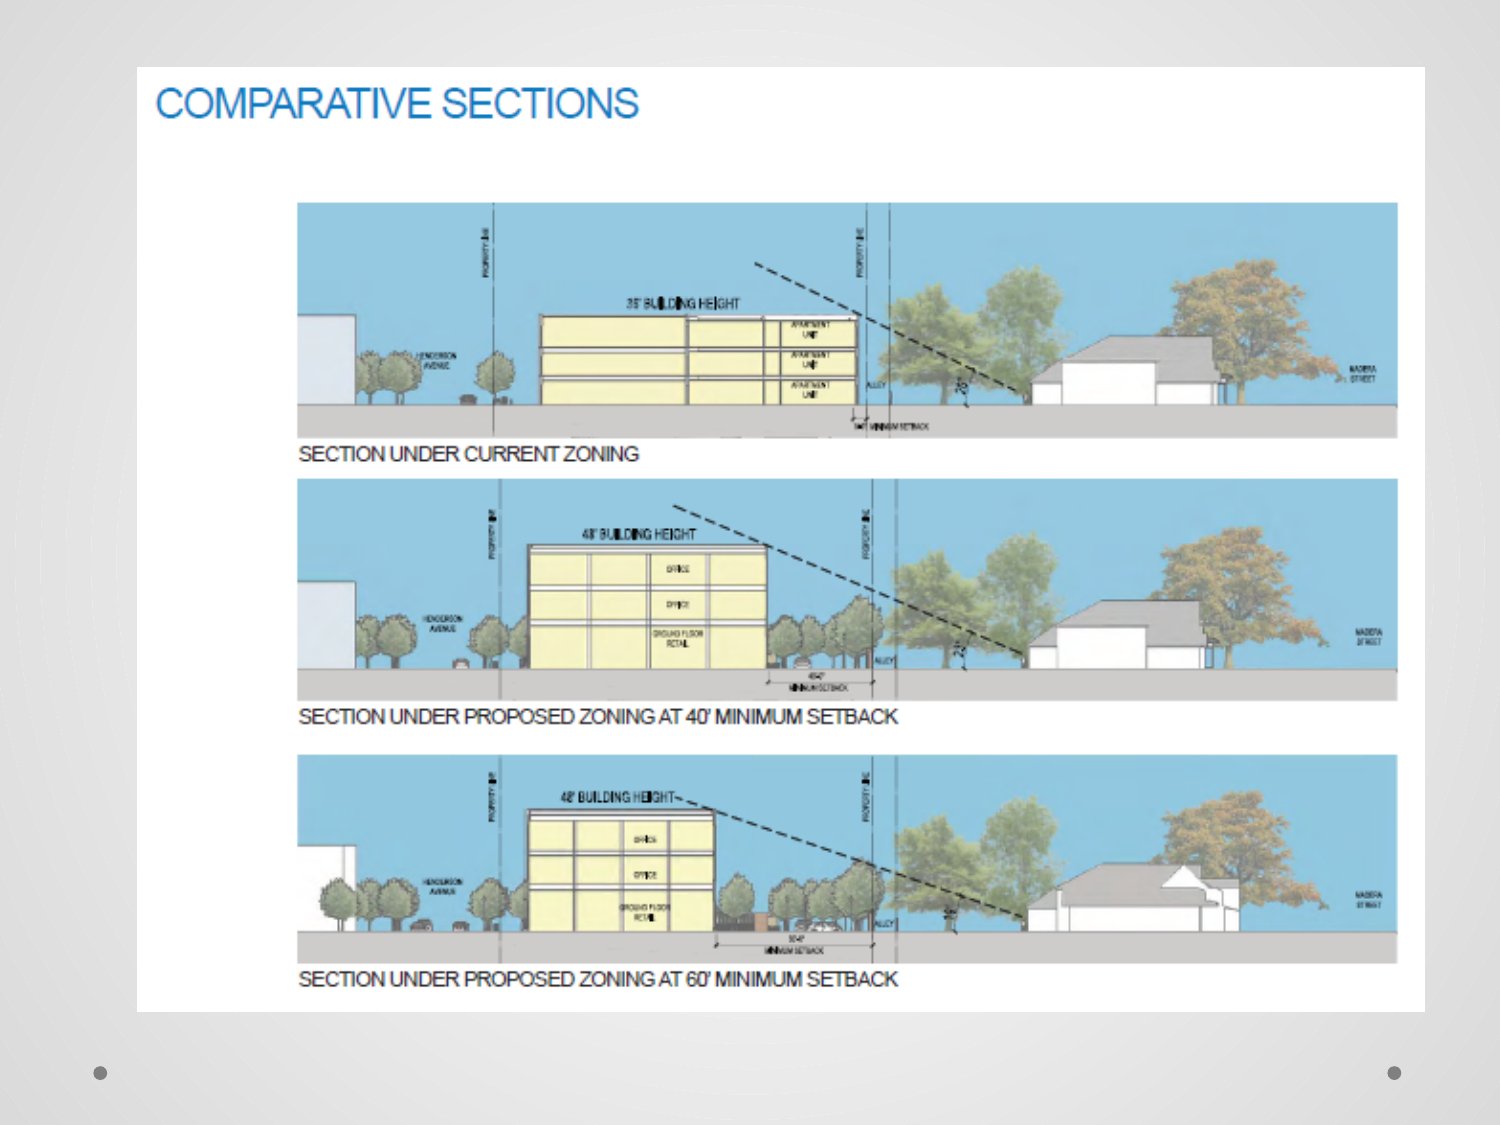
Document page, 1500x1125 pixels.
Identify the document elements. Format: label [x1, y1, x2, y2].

picture [137, 67, 1426, 1012]
